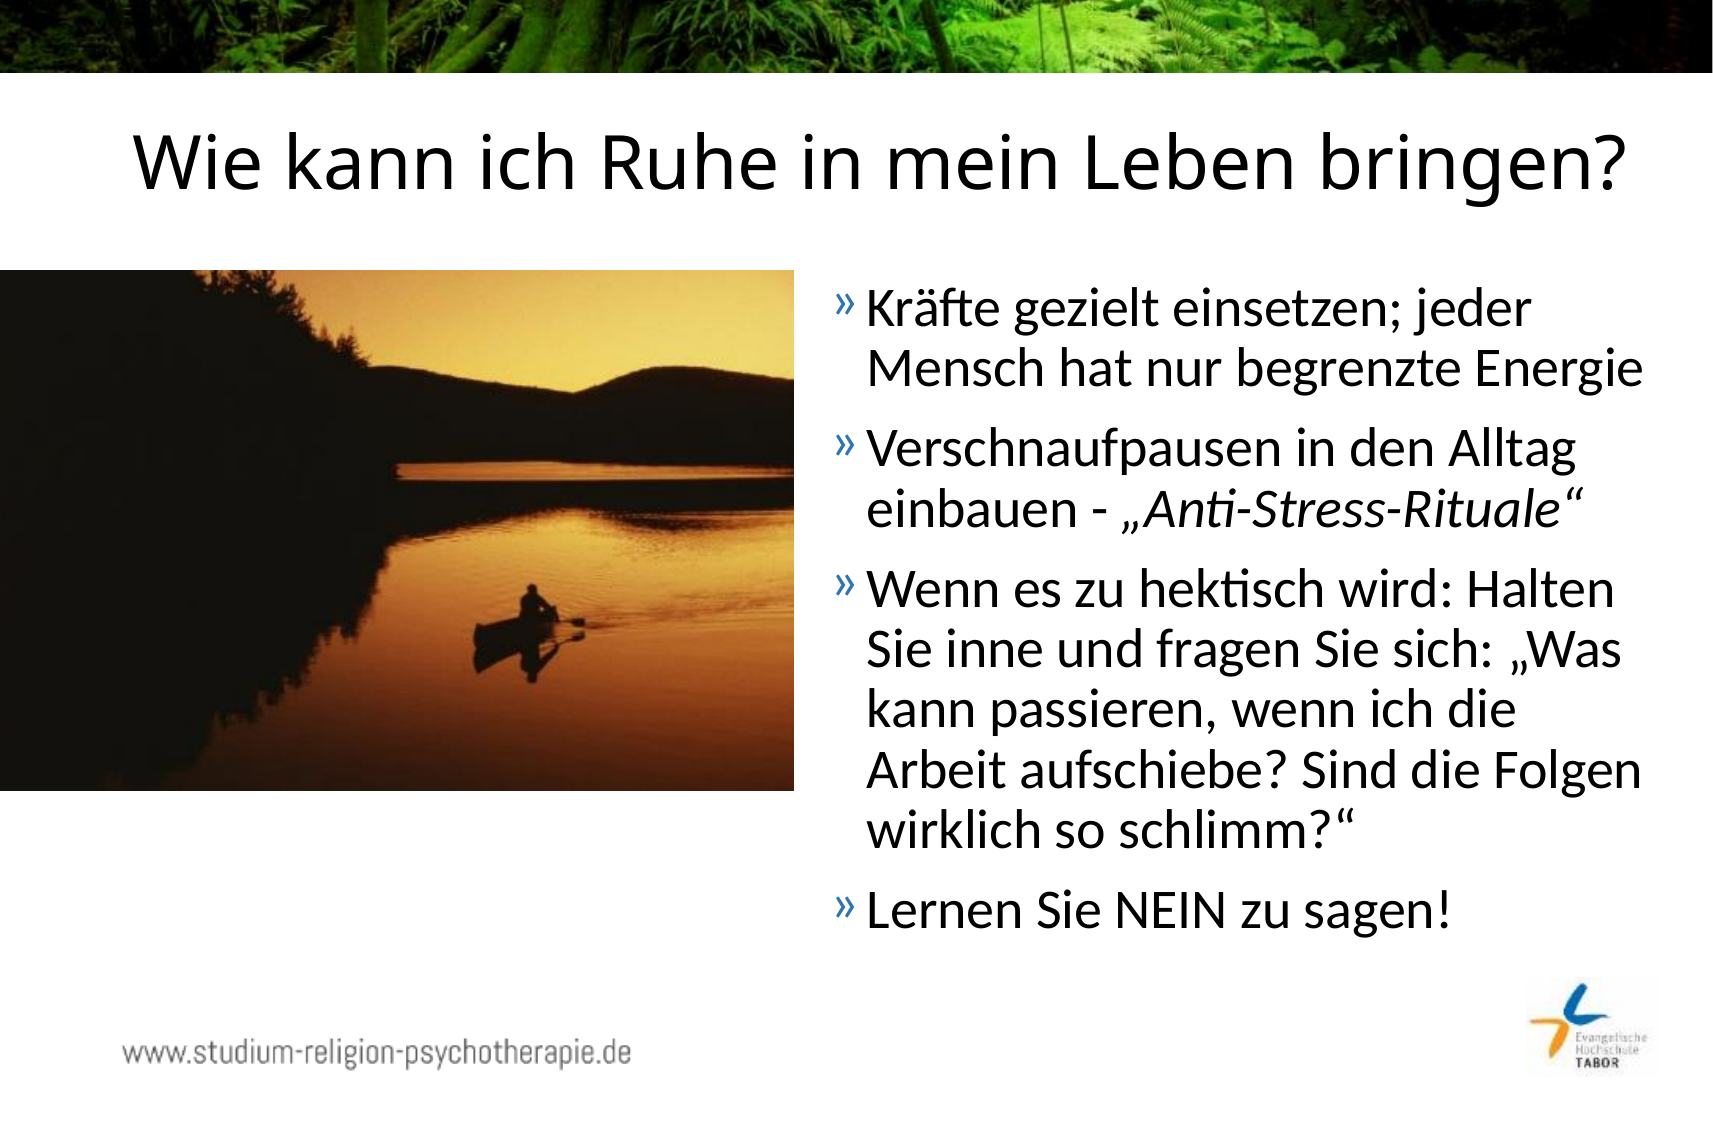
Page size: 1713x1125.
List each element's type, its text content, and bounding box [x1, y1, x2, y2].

picture [1526, 1014, 1659, 1077]
picture [0, 270, 794, 791]
title Wie kann ich Ruhe in mein Leben bringen? [117, 103, 1661, 228]
picture [117, 1034, 635, 1074]
list Kräfte gezielt einsetzen; jeder Mensch hat nur begrenzte Energie Verschnaufpausen in den Alltag einbauen - „Anti-Stress-Rituale“ Wenn es zu hektisch wird: Halten Sie inne und fragen Sie sich: „Was kann passieren, wenn ich die Arbeit aufschiebe? Sind die Folgen wirklich so schlimm?“ Lernen Sie NEIN zu sagen! [815, 270, 1661, 1014]
picture [0, 0, 1713, 73]
